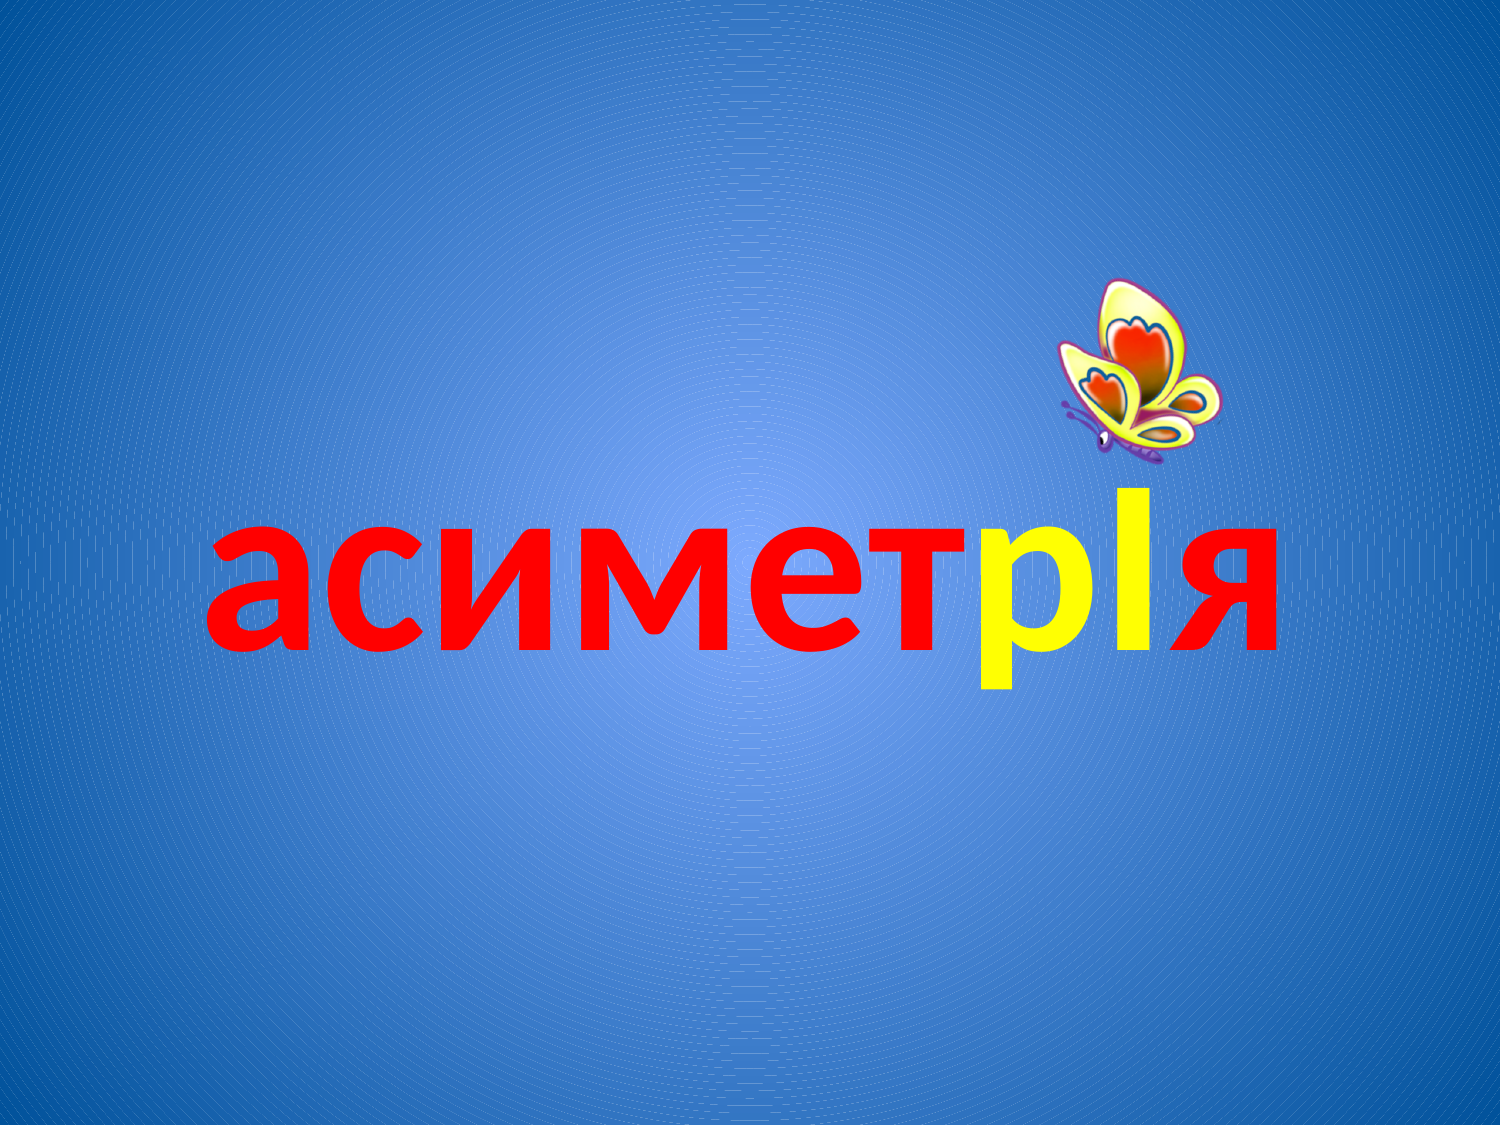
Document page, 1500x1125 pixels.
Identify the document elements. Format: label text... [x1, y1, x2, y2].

title асиметрІя [70, 457, 1421, 645]
picture [1000, 234, 1274, 510]
